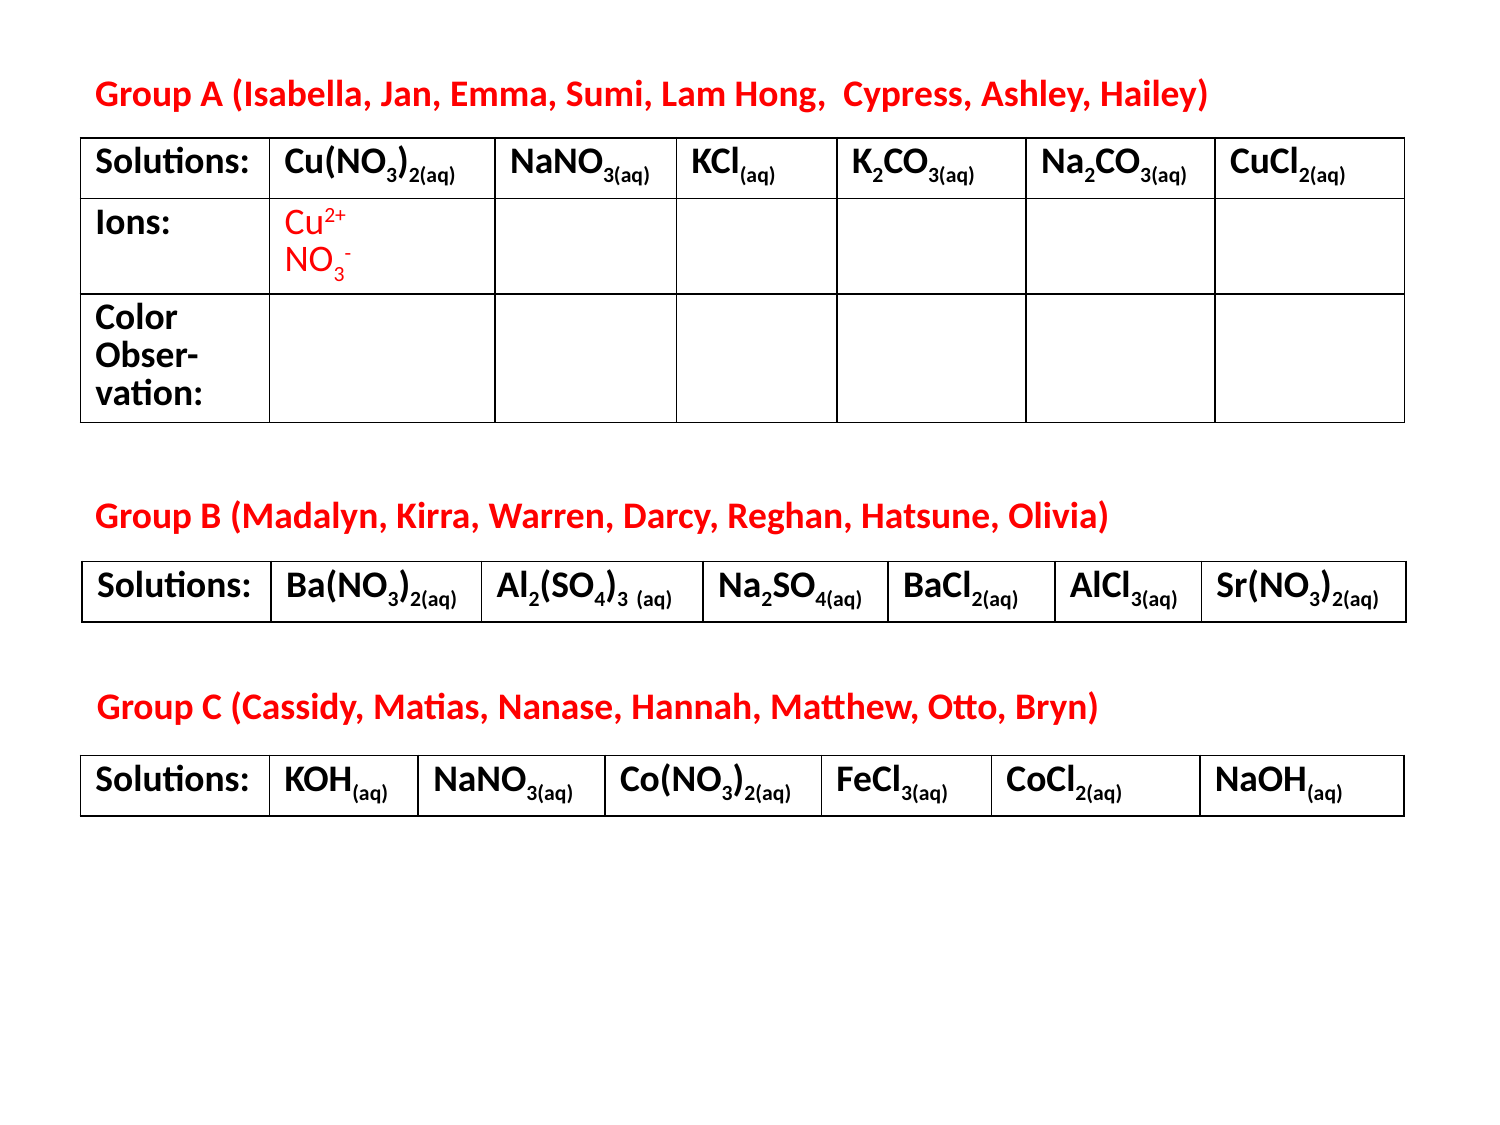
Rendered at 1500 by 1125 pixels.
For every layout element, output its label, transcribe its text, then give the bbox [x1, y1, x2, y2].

table_header Solutions: [81, 756, 269, 815]
table_cell [677, 295, 836, 422]
table_header NaOH(aq) [1201, 756, 1403, 815]
table_header Na2CO3(aq) [1027, 139, 1214, 198]
table_cell [496, 295, 676, 422]
table_header Solutions: [81, 139, 269, 198]
table_header K2CO3(aq) [838, 139, 1025, 198]
table_cell [838, 295, 1025, 422]
table_header AlCl3(aq) [1056, 562, 1201, 621]
table_cell [1027, 199, 1214, 293]
table_cell [1216, 199, 1404, 293]
table_header Ba(NO3)2(aq) [272, 562, 481, 621]
table_cell Ions: [81, 199, 269, 293]
table_cell Color Obser-vation: [81, 295, 269, 422]
text_box Group B (Madalyn, Kirra, Warren, Darcy, Reghan, Hatsune, Olivia) [80, 483, 1407, 543]
table_cell [1027, 295, 1214, 422]
text_box Group C (Cassidy, Matias, Nanase, Hannah, Matthew, Otto, Bryn) [82, 674, 1330, 735]
table_cell Cu2+ NO3- [270, 199, 494, 293]
table_header Cu(NO3)2(aq) [270, 139, 494, 198]
table_cell [496, 199, 676, 293]
table_header BaCl2(aq) [889, 562, 1054, 621]
table_header Sr(NO3)2(aq) [1202, 562, 1405, 621]
table_cell [677, 199, 836, 293]
table_cell [838, 199, 1025, 293]
table_header NaNO3(aq) [419, 756, 604, 815]
table_header Na2SO4(aq) [704, 562, 887, 621]
table_header CuCl2(aq) [1216, 139, 1404, 198]
table_header KOH(aq) [270, 756, 417, 815]
table_header CoCl2(aq) [992, 756, 1199, 815]
table_header Al2(SO4)3 (aq) [482, 562, 702, 621]
table_header Co(NO3)2(aq) [606, 756, 821, 815]
table_header NaNO3(aq) [496, 139, 676, 198]
table_header KCl(aq) [677, 139, 836, 198]
table_cell [1216, 295, 1404, 422]
table_header FeCl3(aq) [822, 756, 991, 815]
table_header Solutions: [83, 562, 270, 621]
table_cell [270, 295, 494, 422]
text_box Group A (Isabella, Jan, Emma, Sumi, Lam Hong, Cypress, Ashley, Hailey) [80, 61, 1407, 122]
